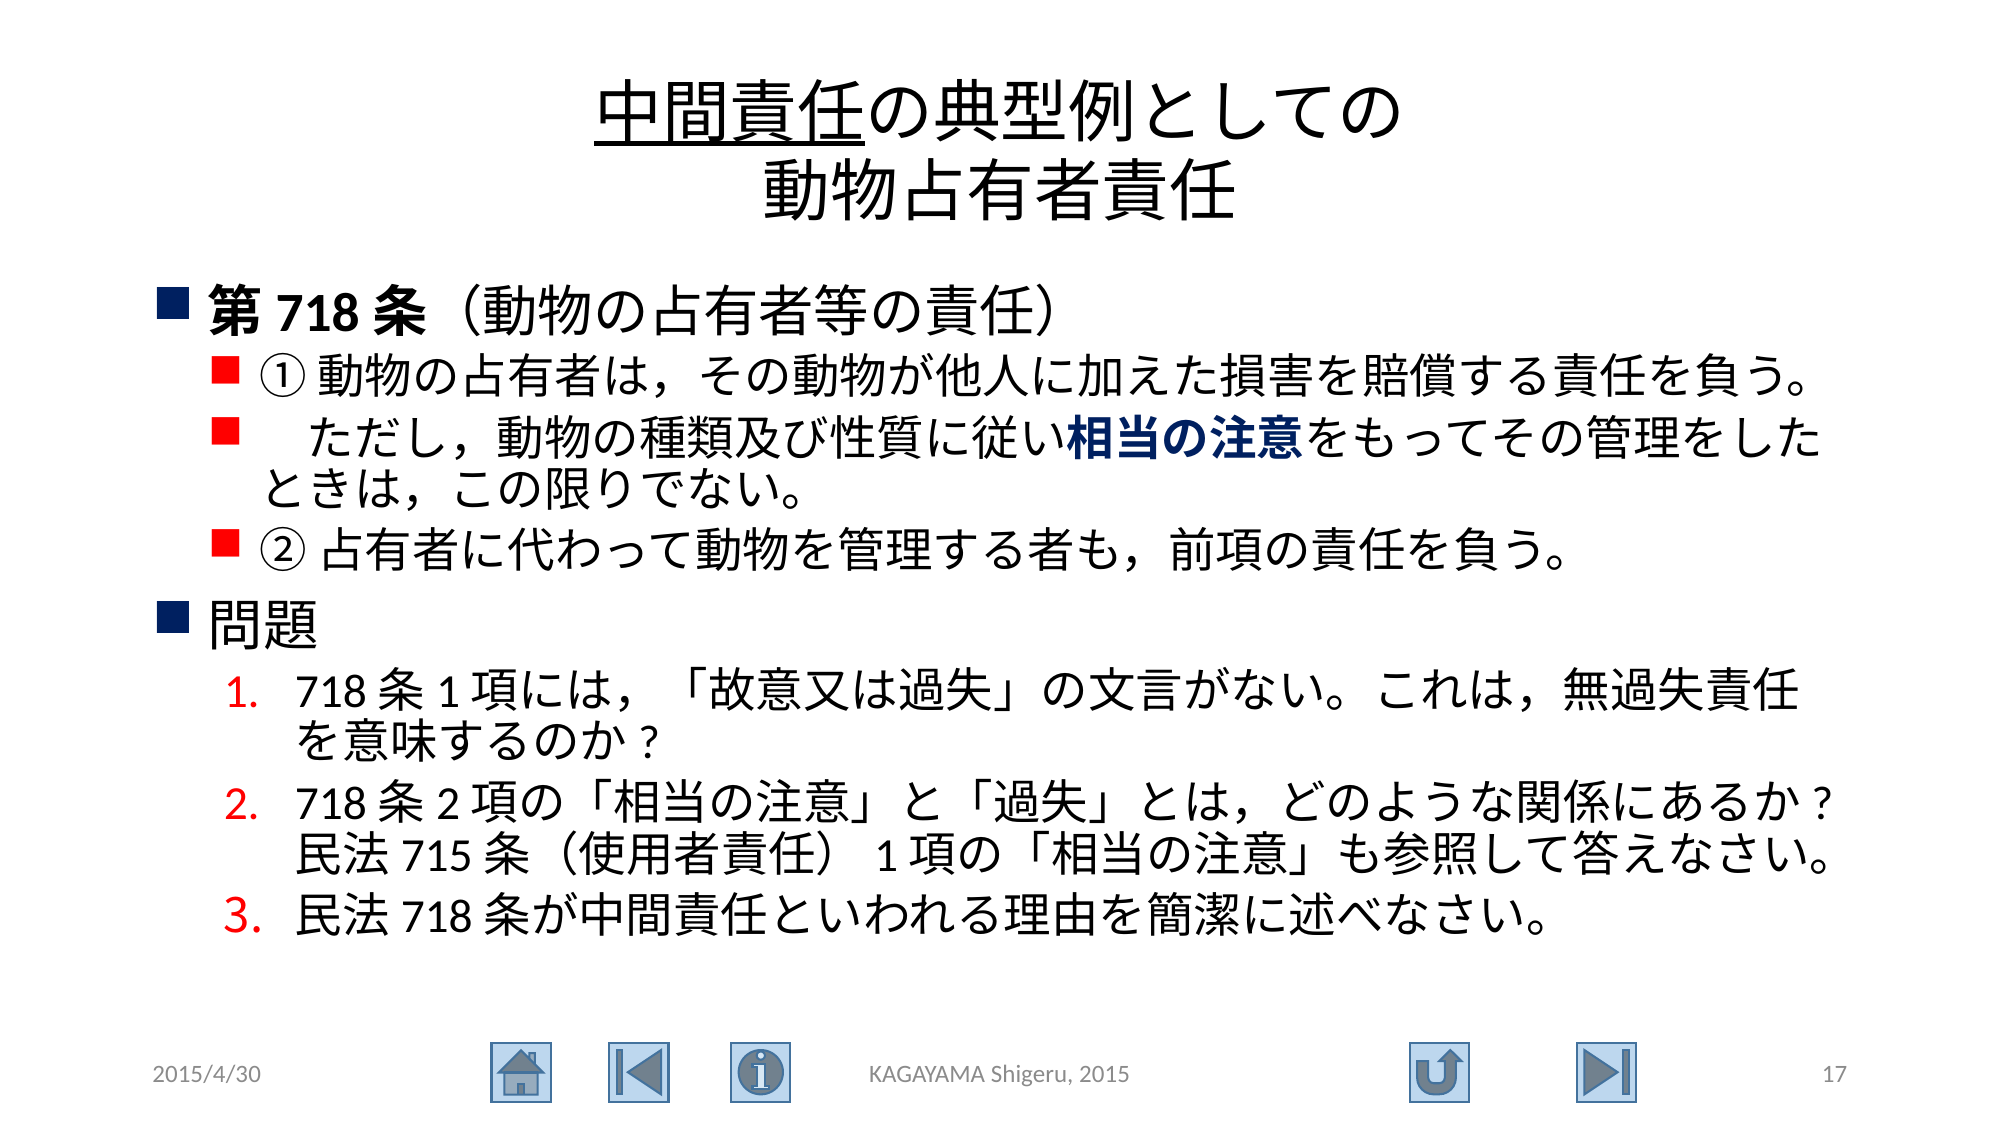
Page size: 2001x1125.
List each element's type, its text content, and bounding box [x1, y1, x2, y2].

list 第718条（動物の占有者等の責任） ①動物の占有者は，その動物が他人に加えた損害を賠償する責任を負う。 ただし，動物の種類及び性質に従い相当の注意をもってその管理をしたときは，この限りでない。 ②占有者に代わって動物を管理する者も，前項の責任を負う。 問題 718条1項には，「故意又は過失」の文言がない。これは，無過失責任を意味するのか? 718条2項の「相当の注意」と「過失」とは，どのような関係にあるか? 民法715条（使用者責任）1項の「相当の注意」も参照して答えなさい。 民法718条が中間責任といわれる理由を簡潔に述べなさい。 [137, 275, 1863, 990]
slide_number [137, 1042, 588, 1103]
footer KAGAYAMA Shigeru, 2015 [662, 1042, 1338, 1103]
slide_number 17 [1412, 1042, 1863, 1103]
title 中間責任の典型例としての 動物占有者責任 [137, 59, 1863, 239]
